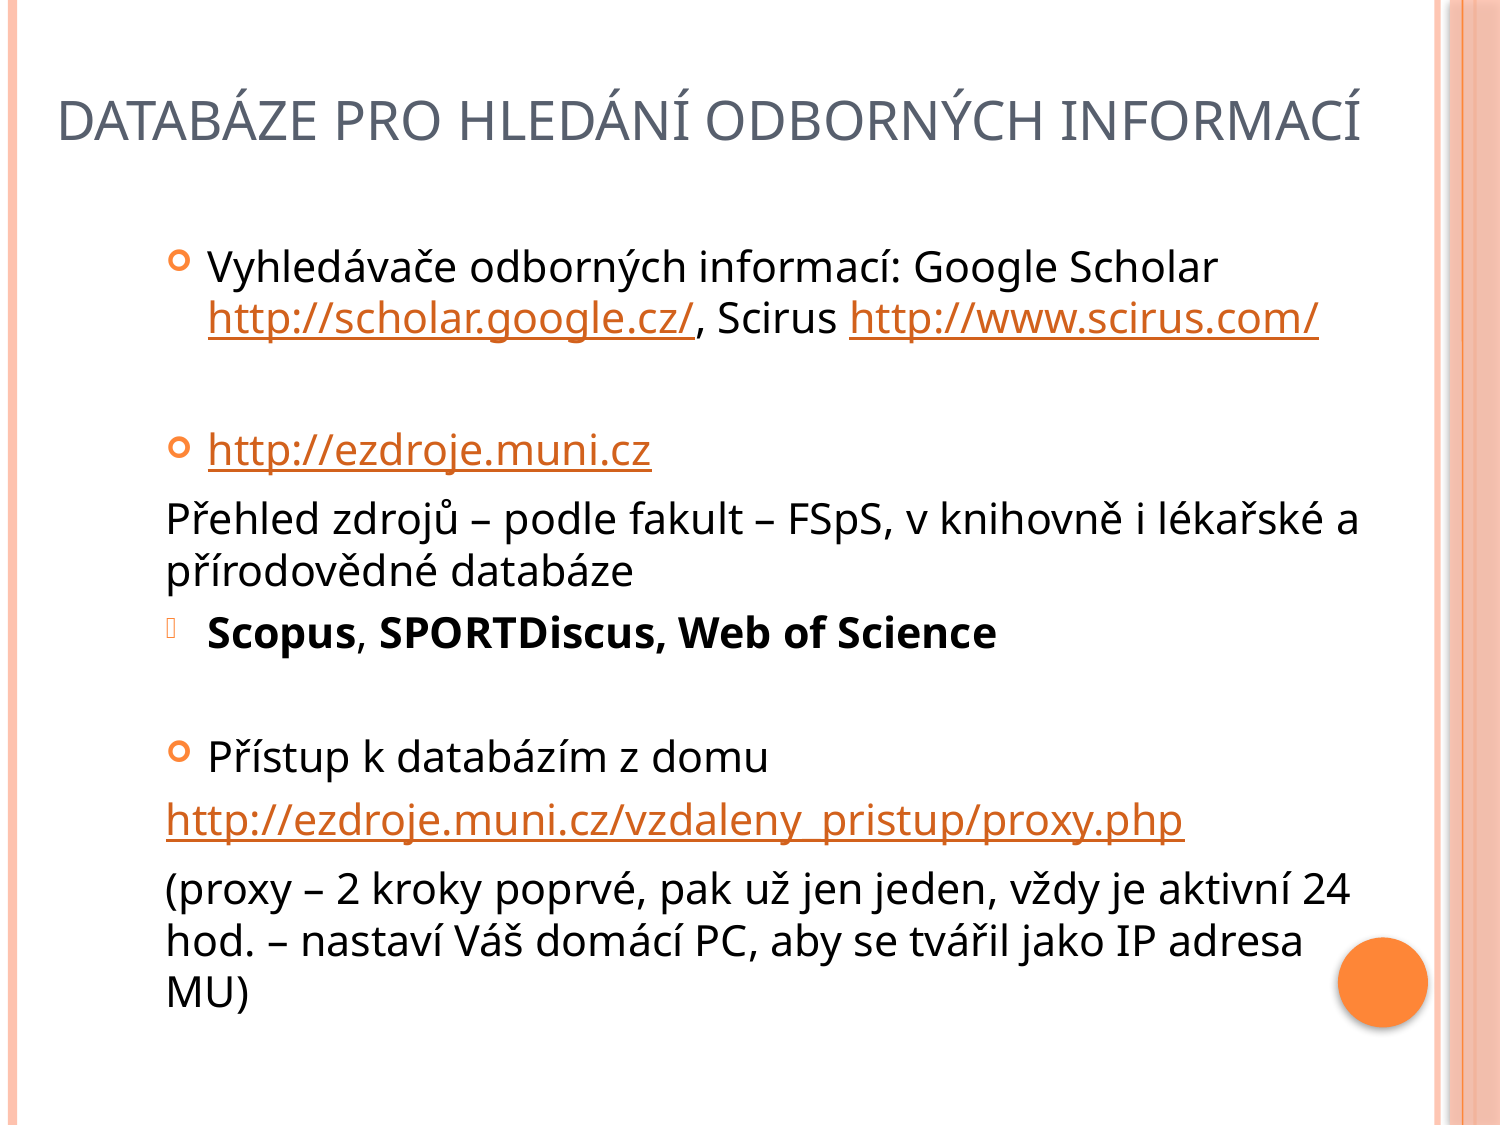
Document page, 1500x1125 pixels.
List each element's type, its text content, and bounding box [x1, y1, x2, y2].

title Databáze pro hledání odborných informací [41, 19, 1425, 159]
list Vyhledávače odborných informací: Google Scholar http://scholar.google.cz/, Scirus http://www.scirus.com/ http://ezdroje.muni.cz Přehled zdrojů – podle fakult – FSpS, v knihovně i lékařské a přírodovědné databáze Scopus, SPORTDiscus, Web of Science Přístup k databázím z domu http://ezdroje.muni.cz/vzdaleny_pristup/proxy.php (proxy – 2 kroky poprvé, pak už jen jeden, vždy je aktivní 24 hod. – nastaví Váš domácí PC, aby se tvářil jako IP adresa MU) [151, 231, 1376, 1032]
